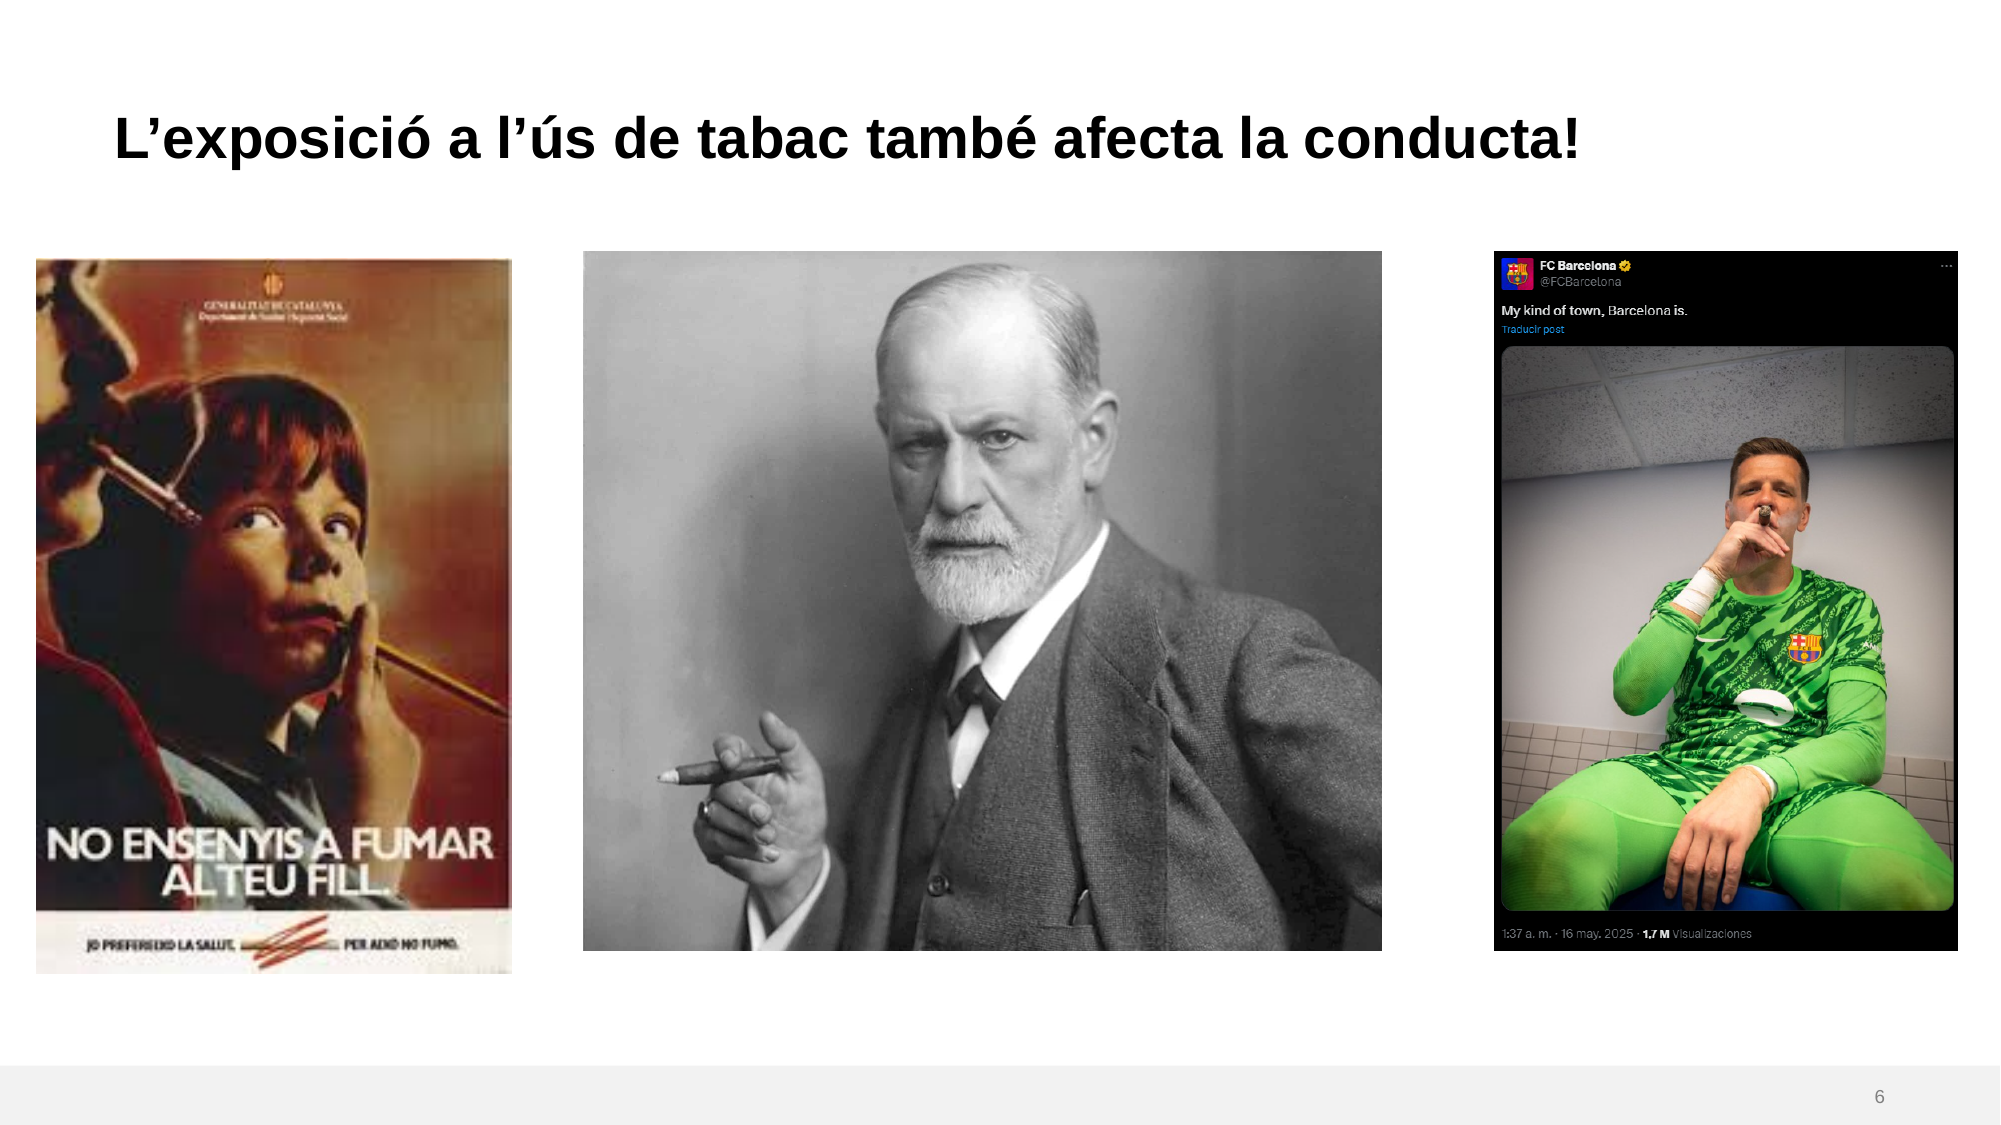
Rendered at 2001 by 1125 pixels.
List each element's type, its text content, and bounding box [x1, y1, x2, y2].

picture [1493, 250, 1959, 951]
title L’exposició a l’ús de tabac també afecta la conducta! [114, 108, 1880, 179]
picture [35, 258, 512, 974]
picture [582, 250, 1382, 951]
